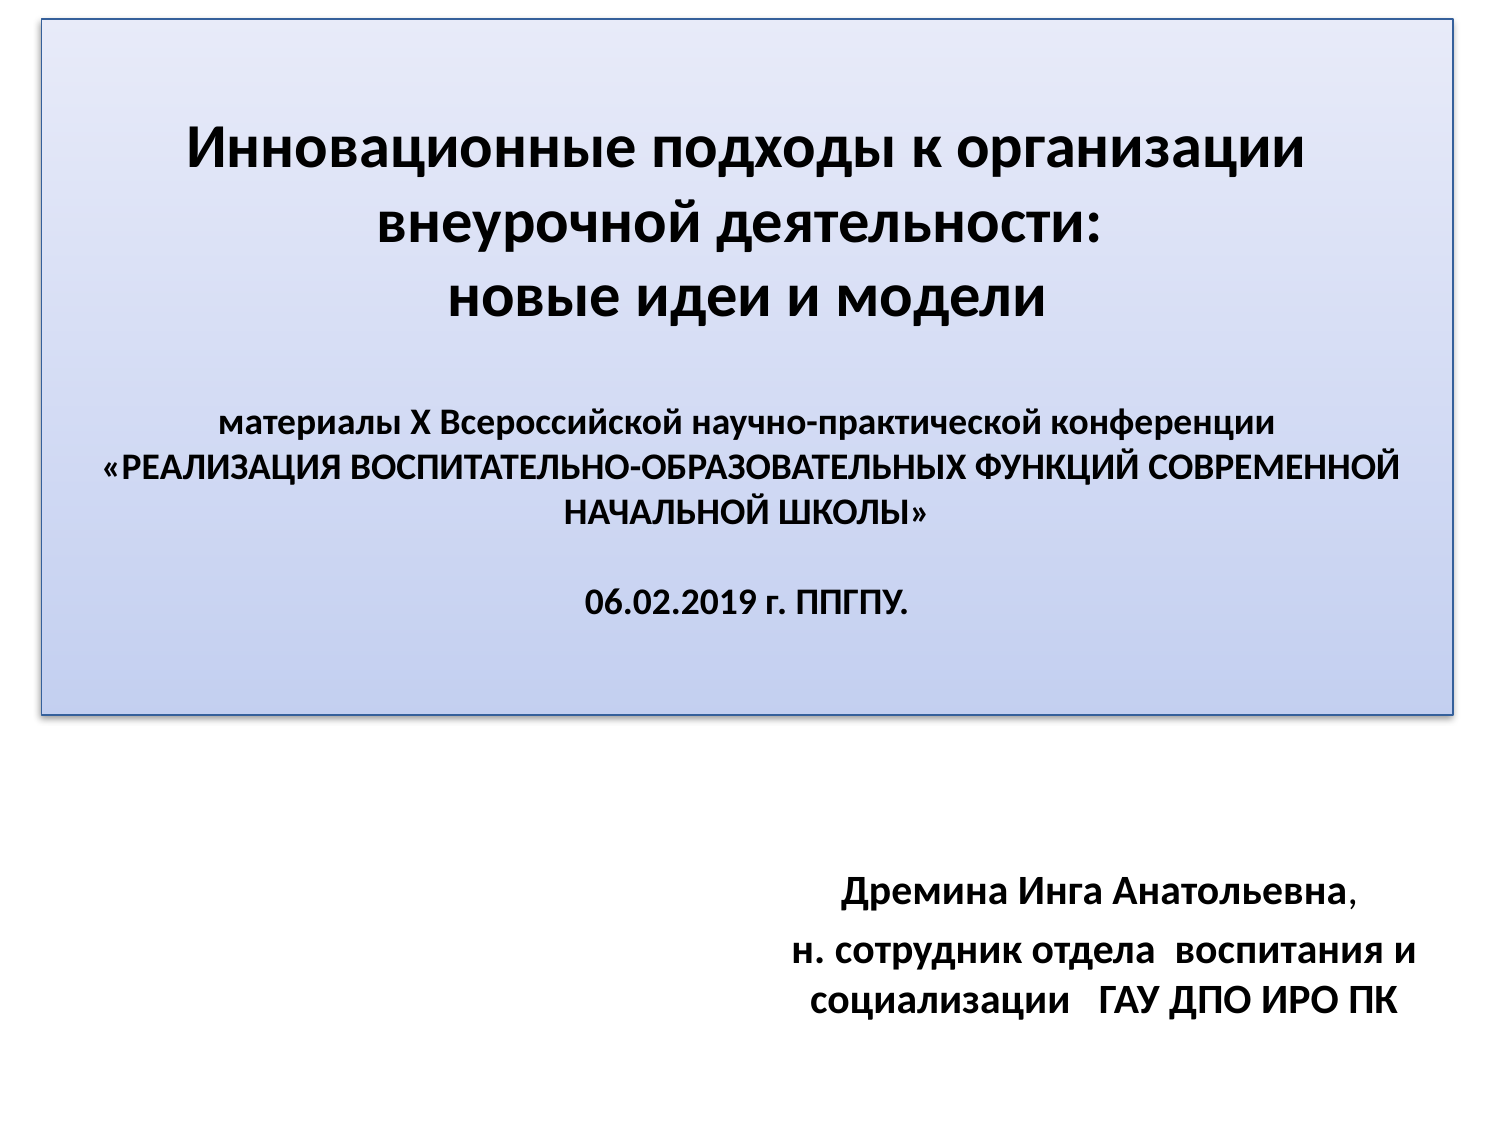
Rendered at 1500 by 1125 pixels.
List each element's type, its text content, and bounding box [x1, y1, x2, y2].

subtitle Дремина Инга Анатольевна, н. сотрудник отдела воспитания и социализации ГАУ ДПО ИРО ПК [761, 855, 1447, 1079]
title Инновационные подходы к организации внеурочной деятельности: новые идеи и модели материалы Х Всероссийской научно-практической конференции «РЕАЛИЗАЦИЯ ВОСПИТАТЕЛЬНО-ОБРАЗОВАТЕЛЬНЫХ ФУНКЦИЙ СОВРЕМЕННОЙ НАЧАЛЬНОЙ ШКОЛЫ» 06.02.2019 г. ППГПУ. [41, 18, 1454, 716]
